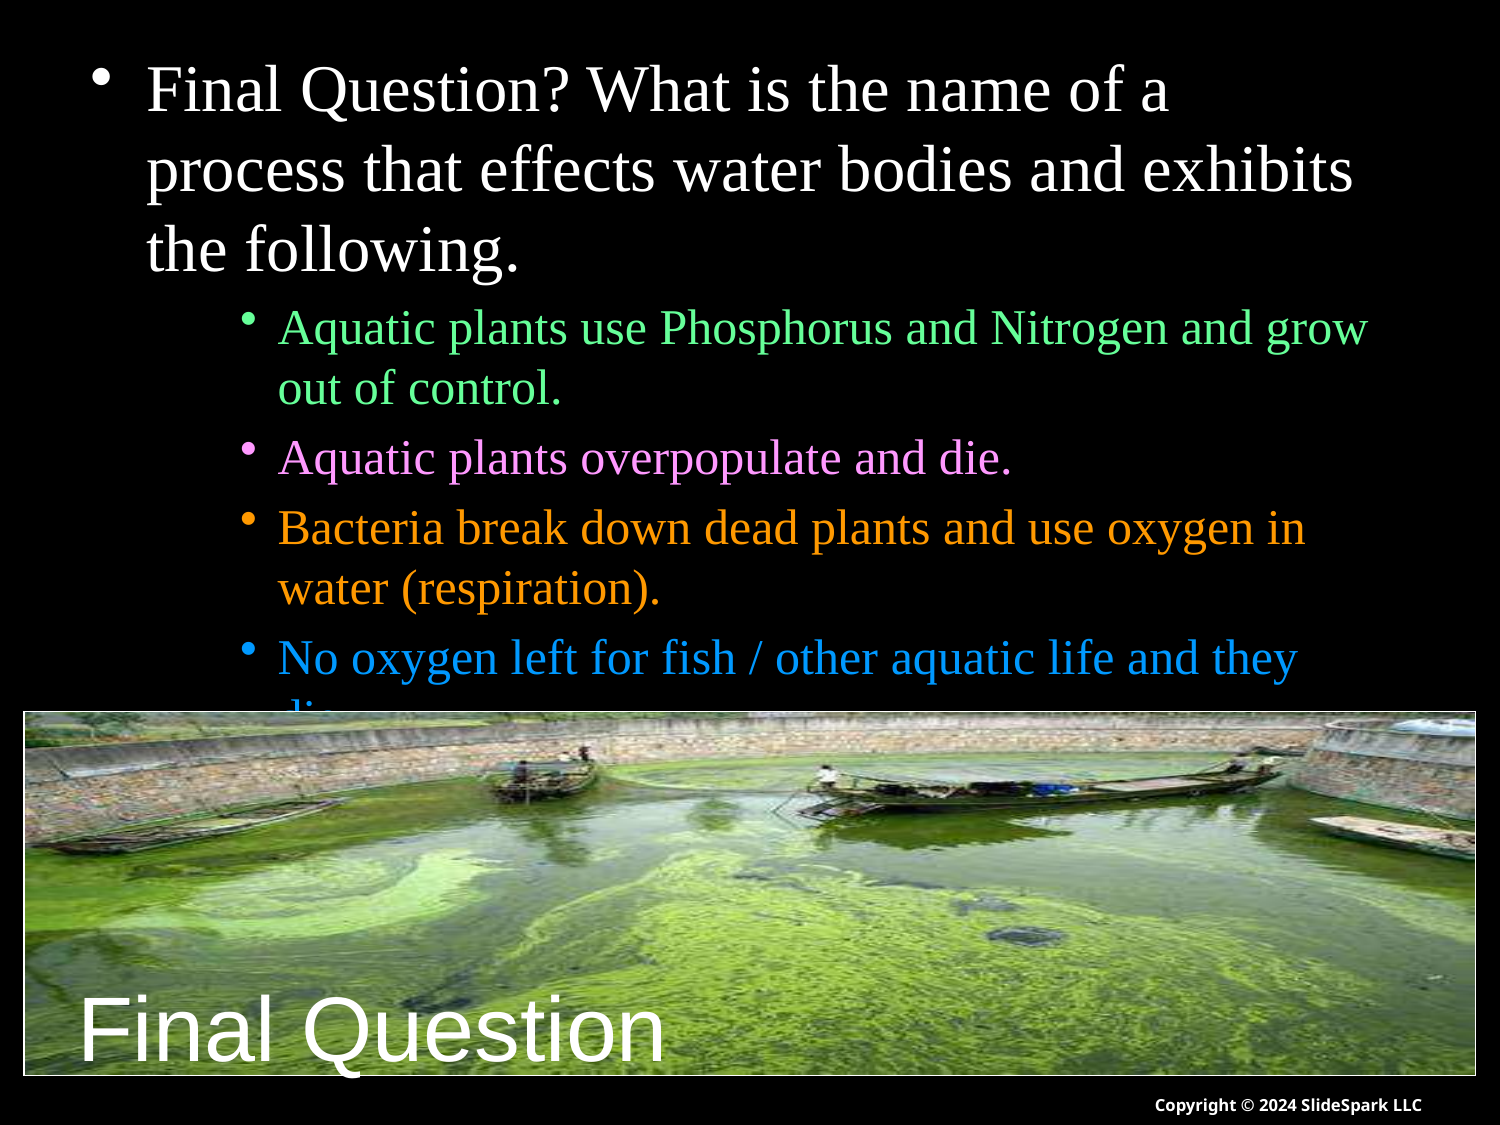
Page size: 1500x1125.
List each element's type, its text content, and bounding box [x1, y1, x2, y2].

text_box Final Question [62, 1083, 750, 1088]
picture [24, 712, 1476, 1076]
list Final Question? What is the name of a process that effects water bodies and exhibits the following. Aquatic plants use Phosphorus and Nitrogen and grow out of control. Aquatic plants overpopulate and die. Bacteria break down dead plants and use oxygen in water (respiration). No oxygen left for fish / other aquatic life and they die. [75, 37, 1400, 710]
text_box Copyright © 2024 SlideSpark LLC [937, 1087, 1438, 1123]
